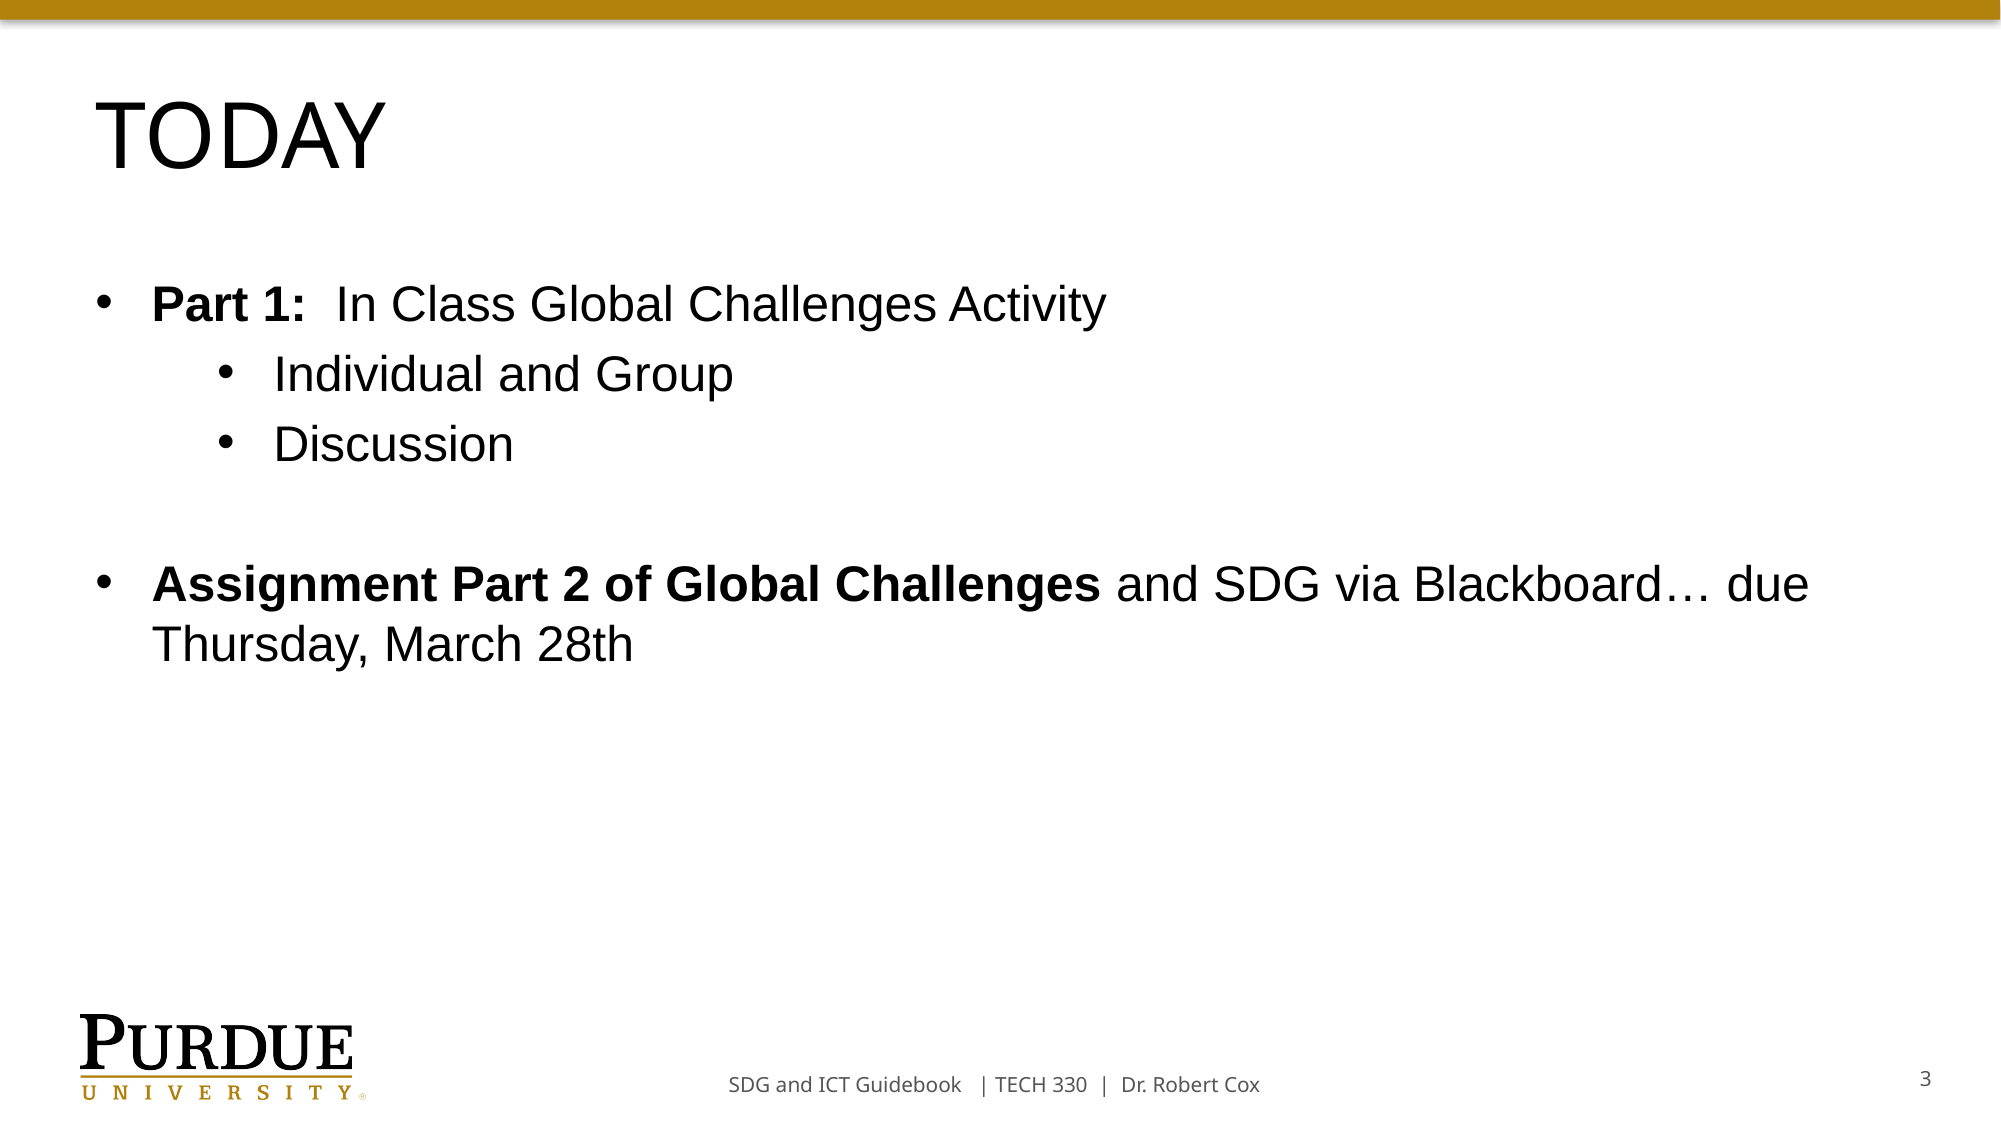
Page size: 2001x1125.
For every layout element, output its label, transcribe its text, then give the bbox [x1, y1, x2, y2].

list Part 1: In Class Global Challenges Activity Individual and Group Discussion Assignment Part 2 of Global Challenges and SDG via Blackboard… due Thursday, March 28th [80, 263, 1902, 996]
list today [80, 69, 1902, 184]
picture [80, 1014, 366, 1100]
